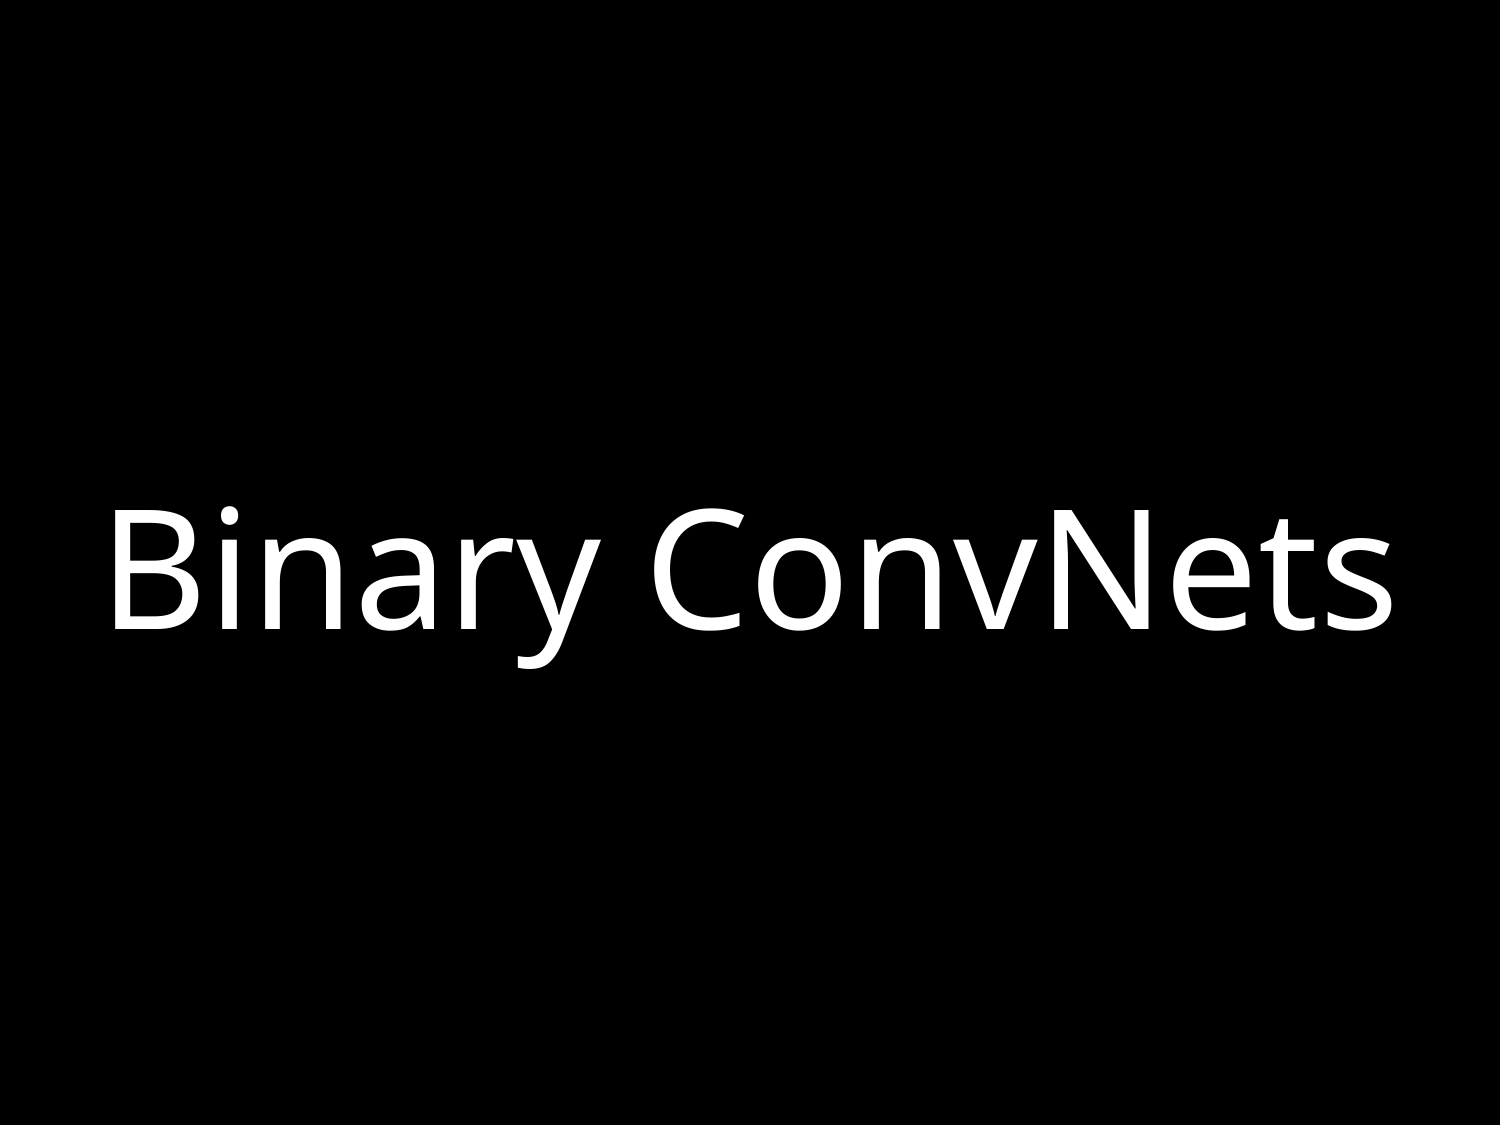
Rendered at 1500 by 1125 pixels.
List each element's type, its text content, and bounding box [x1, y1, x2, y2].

text_box Binary ConvNets [0, 0, 1500, 1125]
